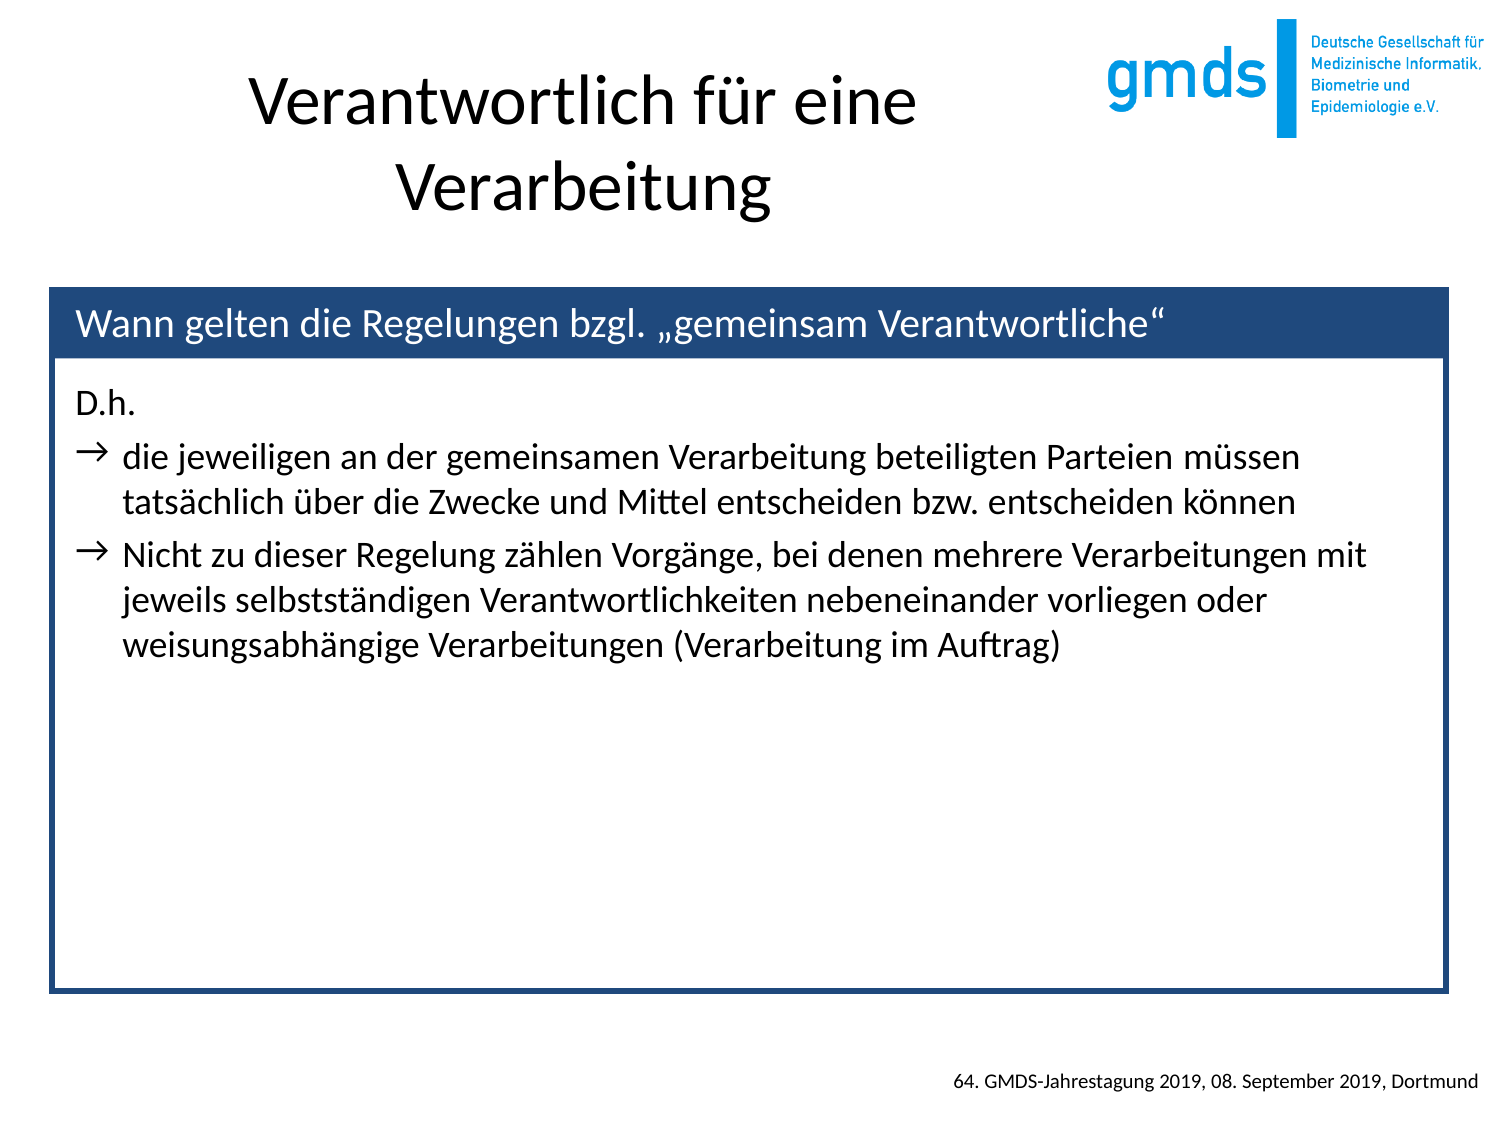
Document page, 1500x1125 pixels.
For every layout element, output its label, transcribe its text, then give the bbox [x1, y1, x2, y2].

text_box Wann gelten die Regelungen bzgl. „gemeinsam Verantwortliche“ [51, 289, 1447, 359]
picture [1297, 19, 1484, 138]
text_box 64. GMDS-Jahrestagung 2019, 08. September 2019, Dortmund [670, 1063, 1494, 1106]
picture [1116, 68, 1129, 89]
text_box D.h. die jeweiligen an der gemeinsamen Verarbeitung beteiligten Parteien müssen tatsächlich über die Zwecke und Mittel entscheiden bzw. entscheiden können Nicht zu dieser Regelung zählen Vorgänge, bei denen mehrere Verarbeitungen mit jeweils selbstständigen Verantwortlichkeiten nebeneinander vorliegen oder weisungsabhängige Verarbeitungen (Verarbeitung im Auftrag) [51, 359, 1447, 992]
title Verantwortlich für eine Verarbeitung [75, 45, 1093, 233]
picture [1108, 19, 1276, 138]
